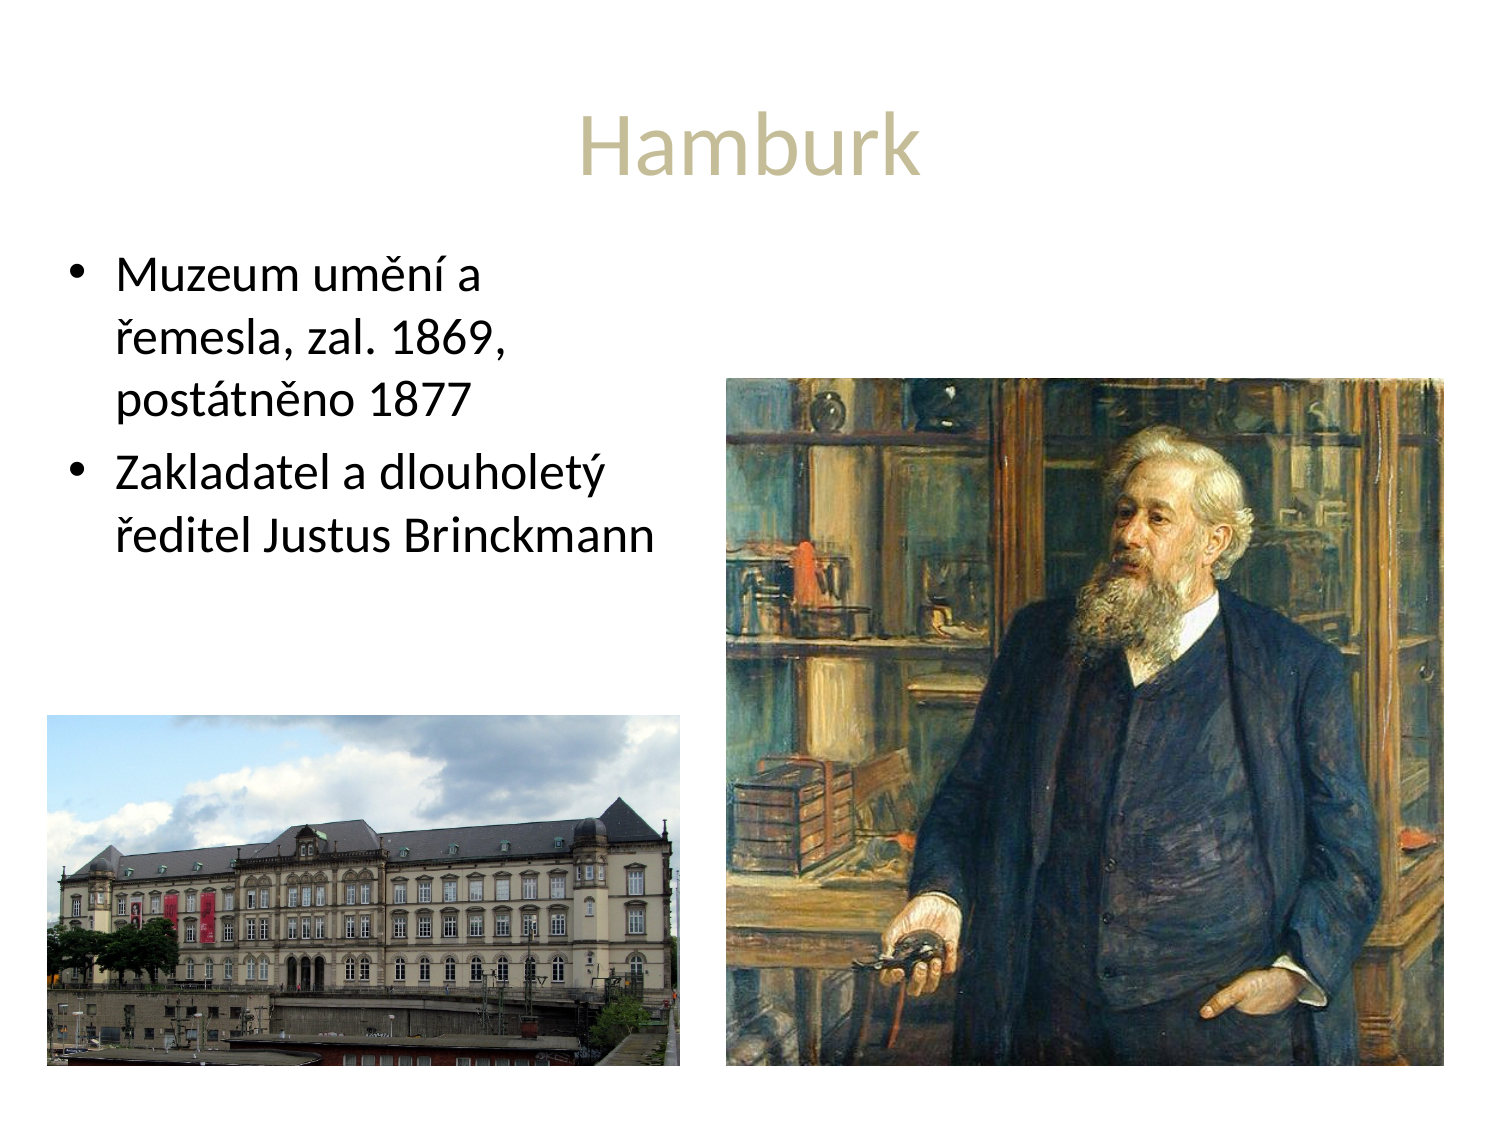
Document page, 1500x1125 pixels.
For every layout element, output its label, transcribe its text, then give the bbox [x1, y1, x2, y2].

list Muzeum umění a řemesla, zal. 1869, postátněno 1877 Zakladatel a dlouholetý ředitel Justus Brinckmann [53, 232, 674, 627]
title Hamburk [75, 45, 1425, 233]
picture [726, 377, 1444, 1066]
picture [46, 715, 680, 1066]
